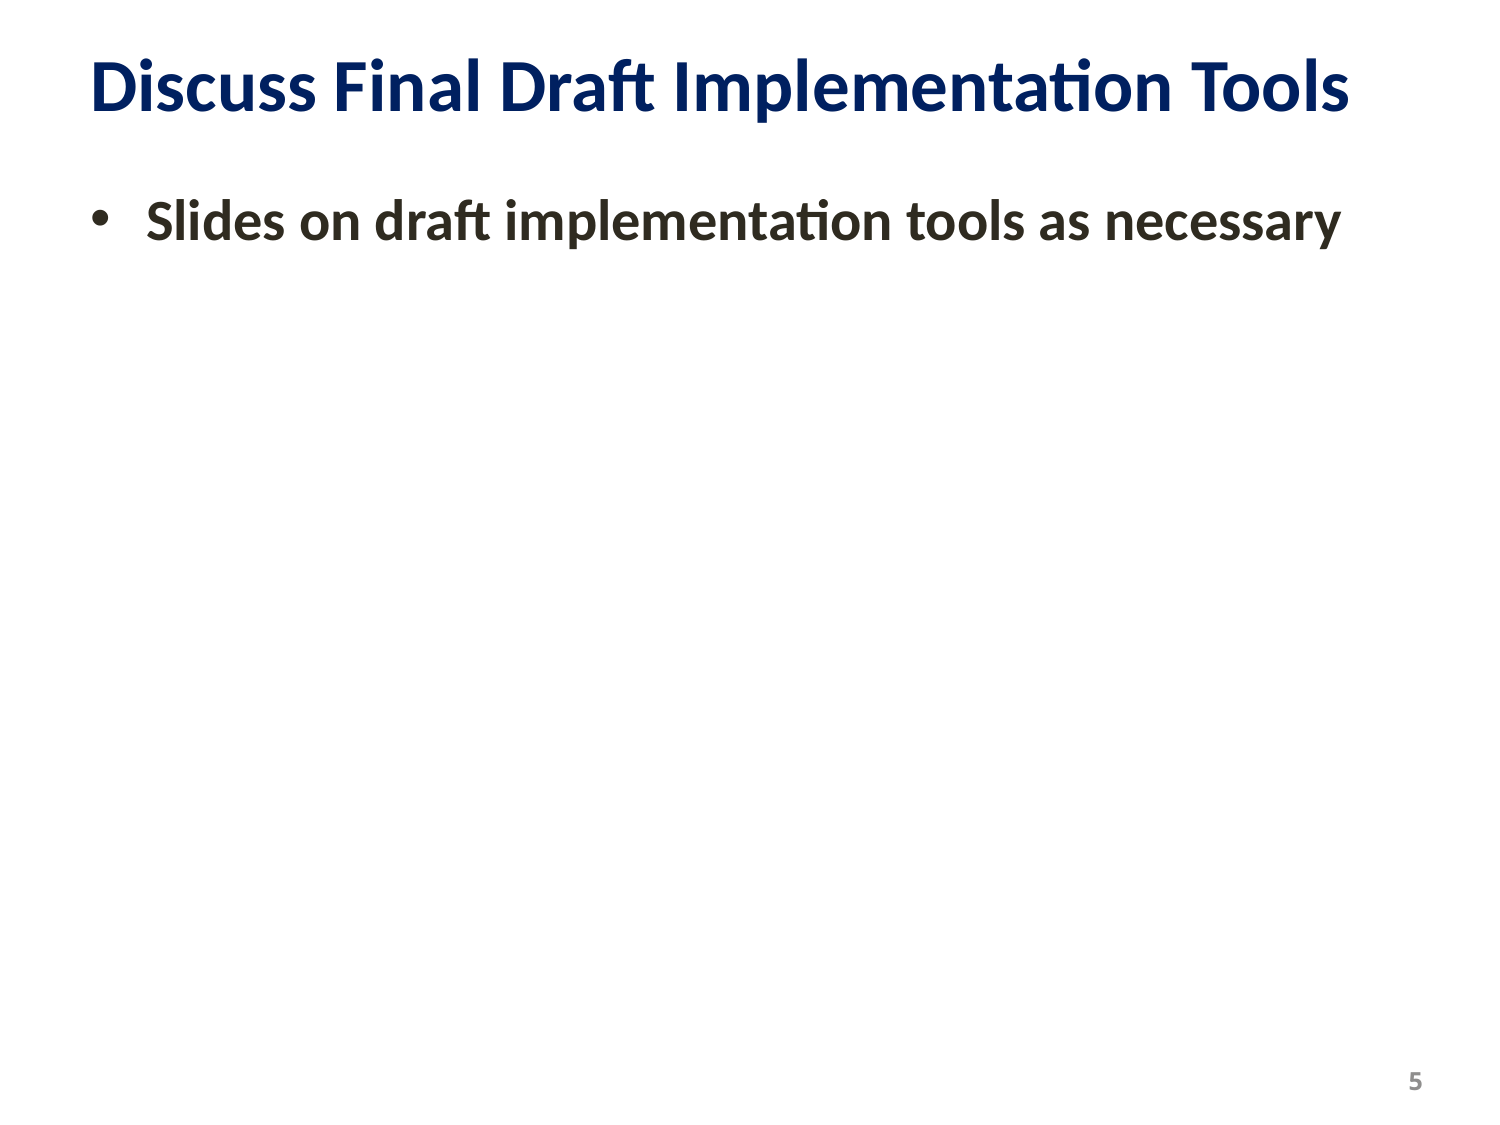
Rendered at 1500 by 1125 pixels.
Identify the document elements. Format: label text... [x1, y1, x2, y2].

title Discuss Final Draft Implementation Tools [74, 12, 1426, 151]
list Slides on draft implementation tools as necessary [74, 174, 1426, 1006]
